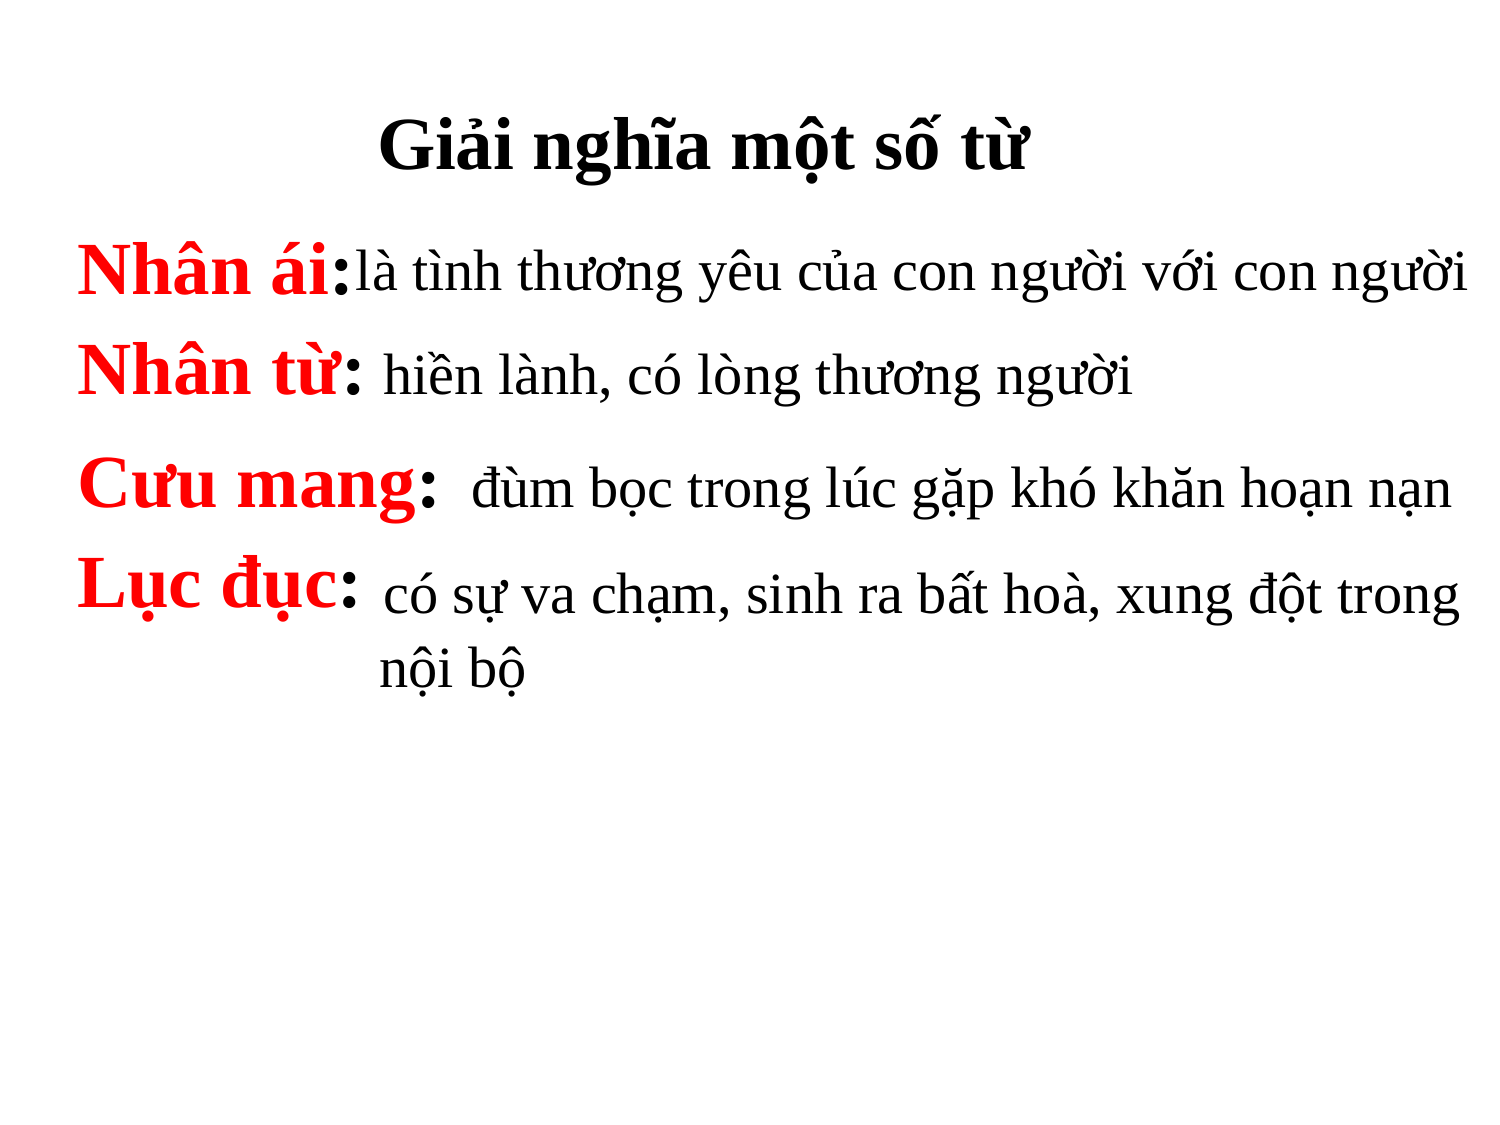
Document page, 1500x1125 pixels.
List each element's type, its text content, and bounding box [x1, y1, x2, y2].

text_box có sự va chạm, sinh ra bất hoà, xung đột trong nội bộ [350, 531, 1500, 797]
text_box đùm bọc trong lúc gặp khó khăn hoạn nạn [437, 424, 1500, 530]
text_box Nhân ái: [62, 212, 425, 312]
text_box Cưu mang: [62, 424, 437, 530]
text_box là tình thương yêu của con người với con người [324, 224, 1500, 310]
text_box hiền lành, có lòng thương người [350, 312, 1500, 418]
text_box Lục đục: [62, 530, 1388, 630]
text_box Nhân từ: [62, 312, 350, 418]
text_box Giải nghĩa một số từ [362, 87, 1200, 193]
